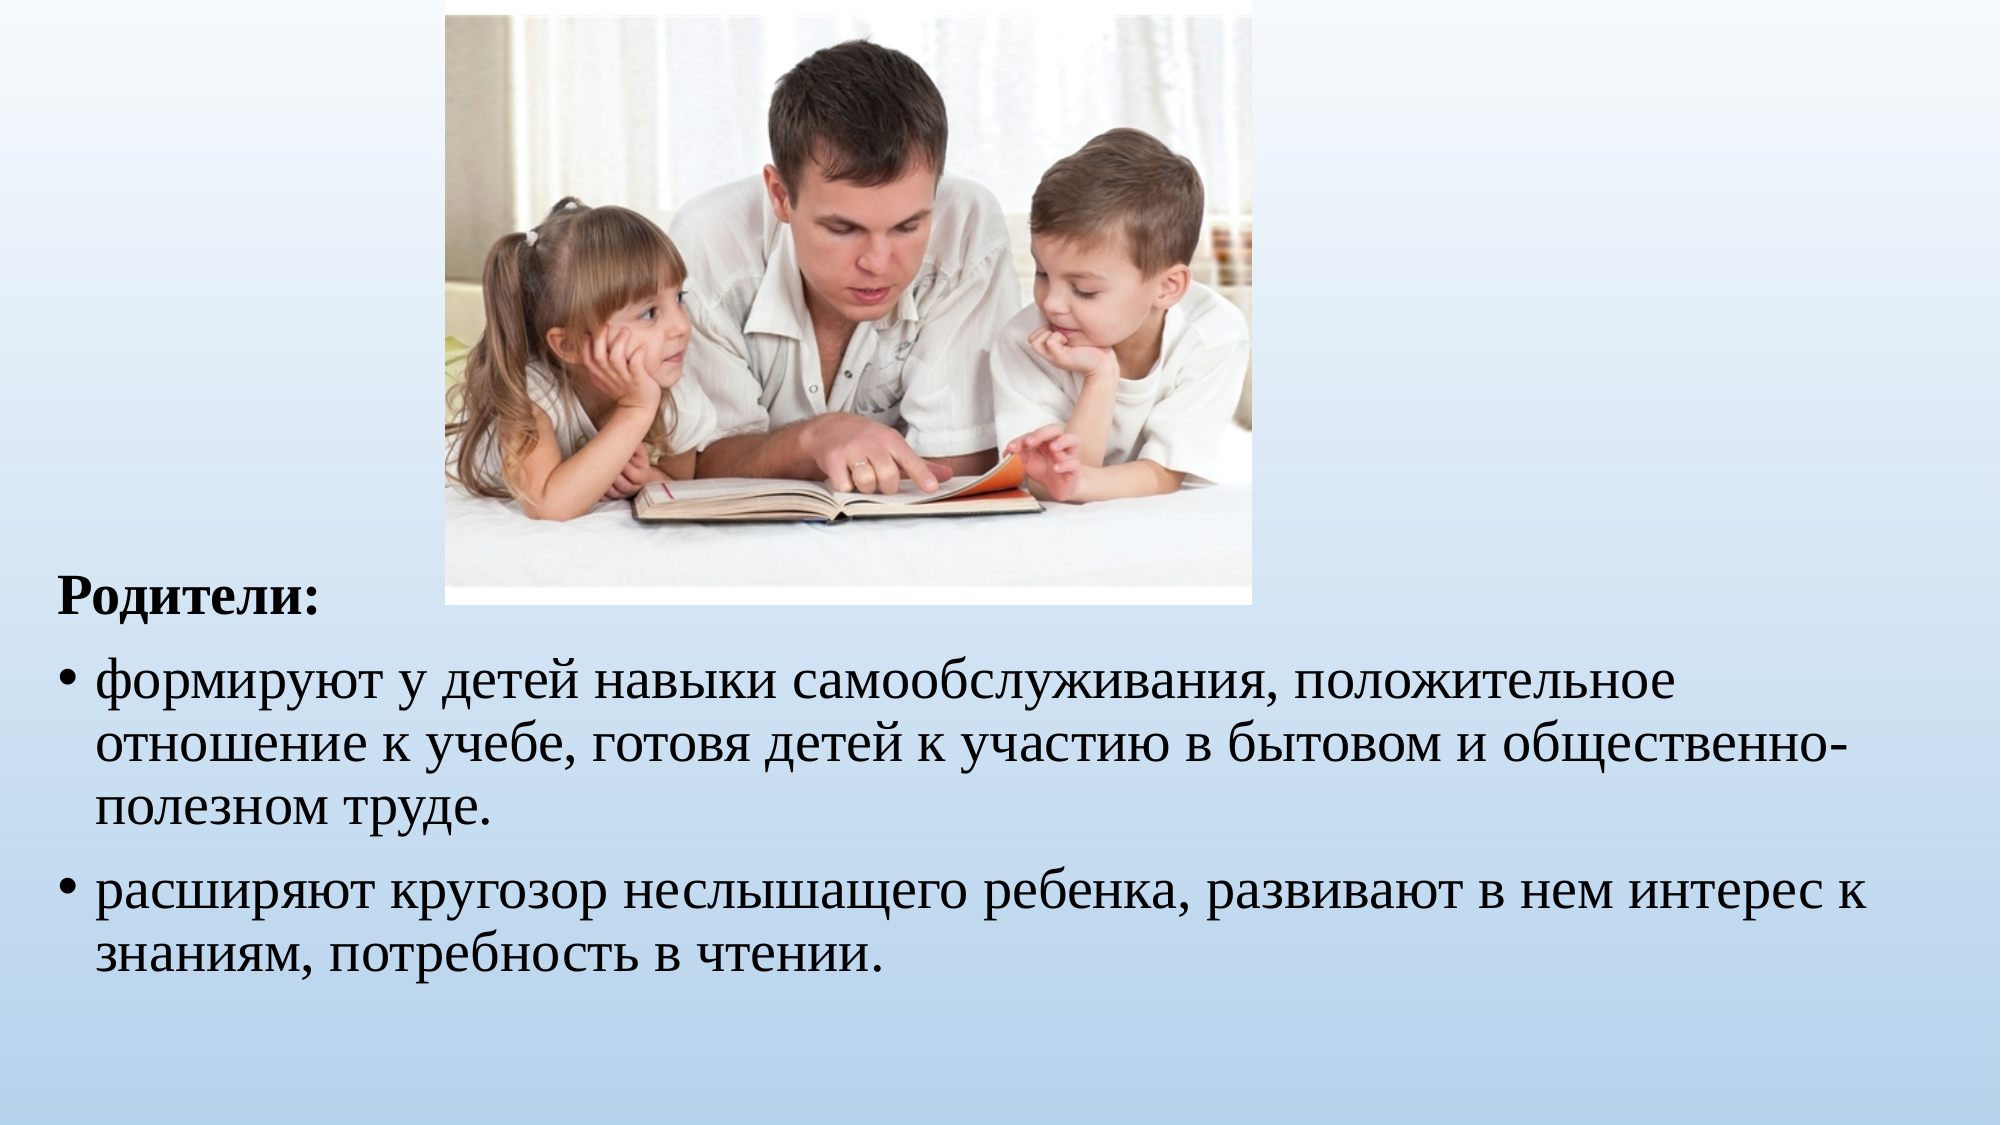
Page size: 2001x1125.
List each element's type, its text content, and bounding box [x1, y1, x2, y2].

picture [445, 0, 1252, 605]
list Родители: формируют у детей навыки самообслужива­ния, положительное отношение к учебе, готовя детей к учас­тию в бытовом и общественно-полезном труде. расширяют кругозор неслышащего ребенка, развивают в нем интерес к знаниям, потребность в чтении. [42, 47, 1968, 1104]
